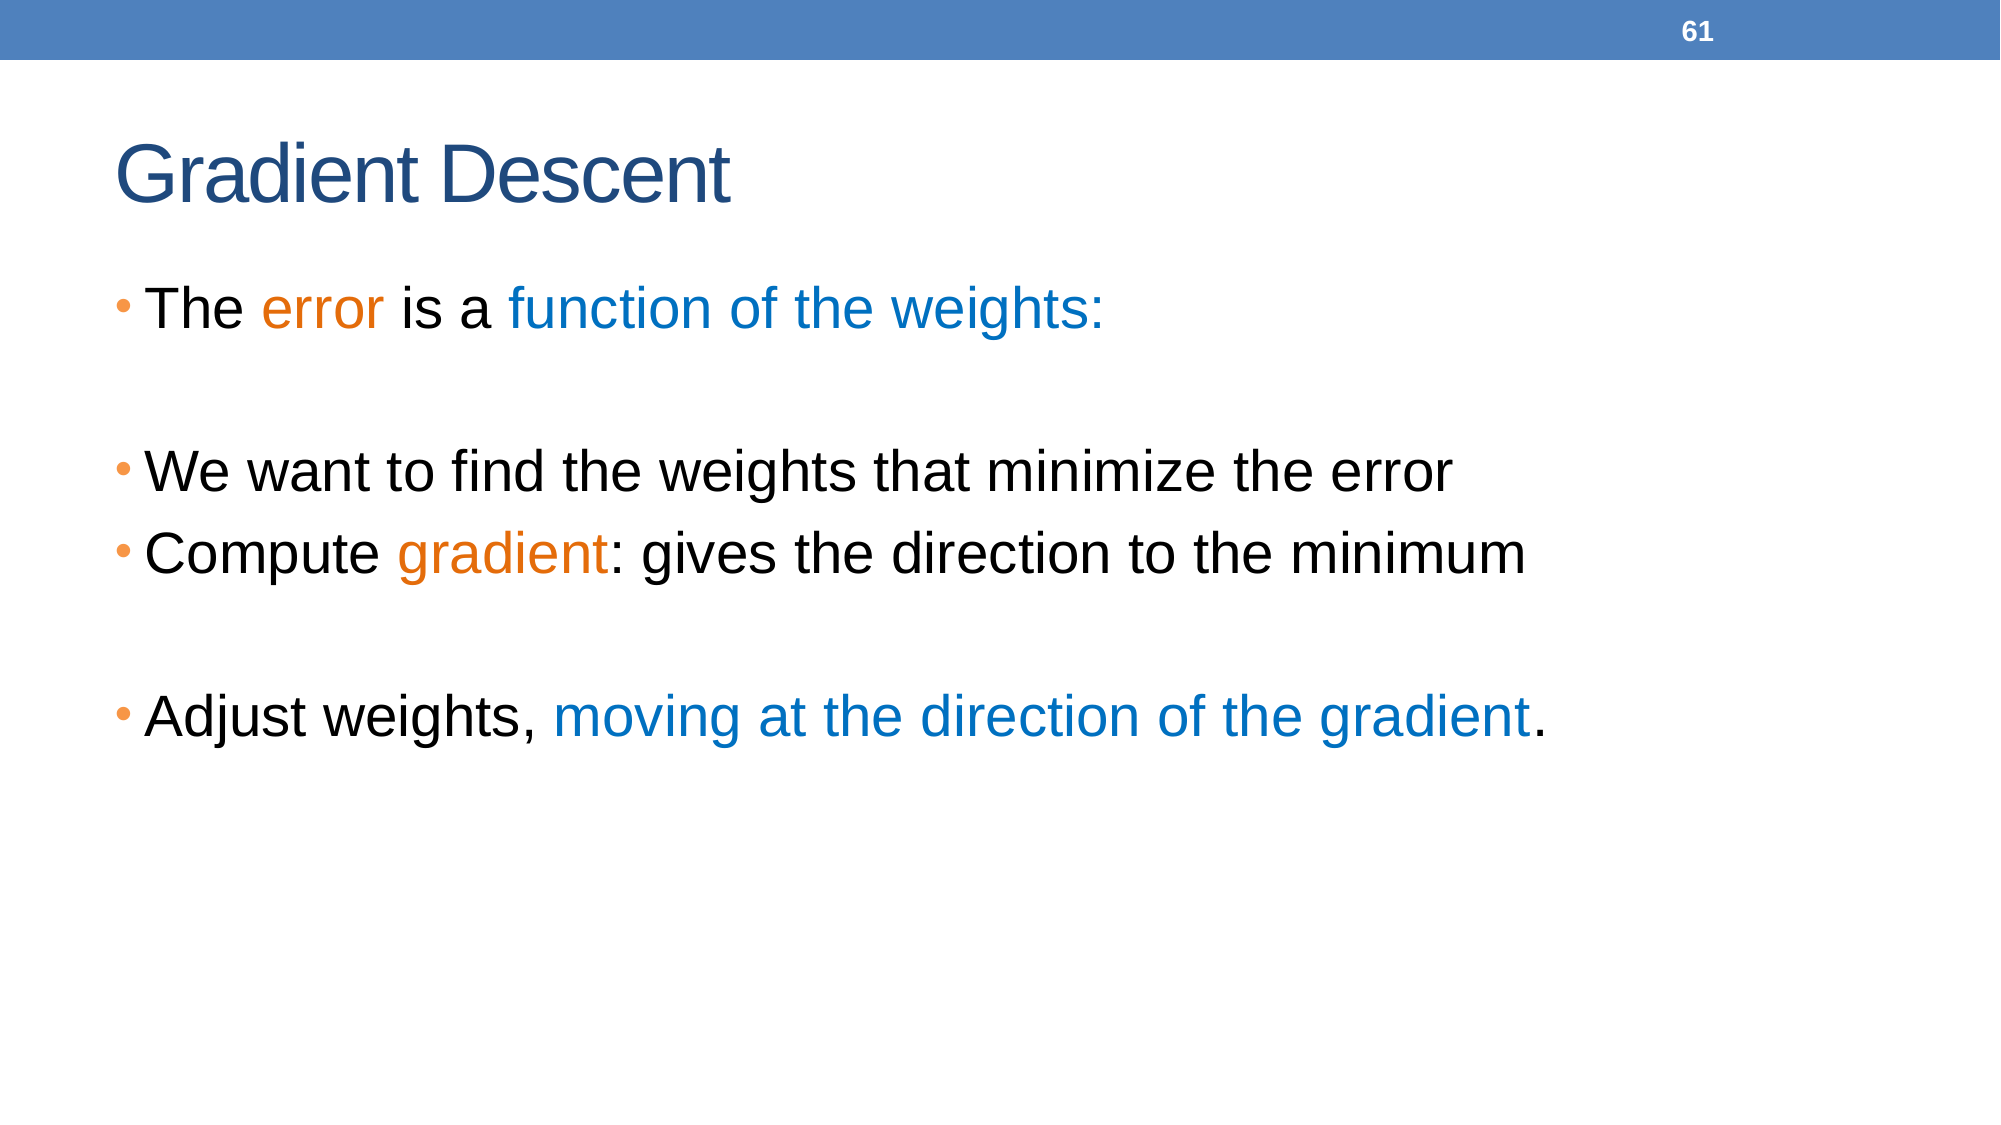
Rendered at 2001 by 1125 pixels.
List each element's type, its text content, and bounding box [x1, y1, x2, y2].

slide_number 61 [1666, 3, 1900, 57]
title Gradient Descent [99, 87, 1900, 250]
